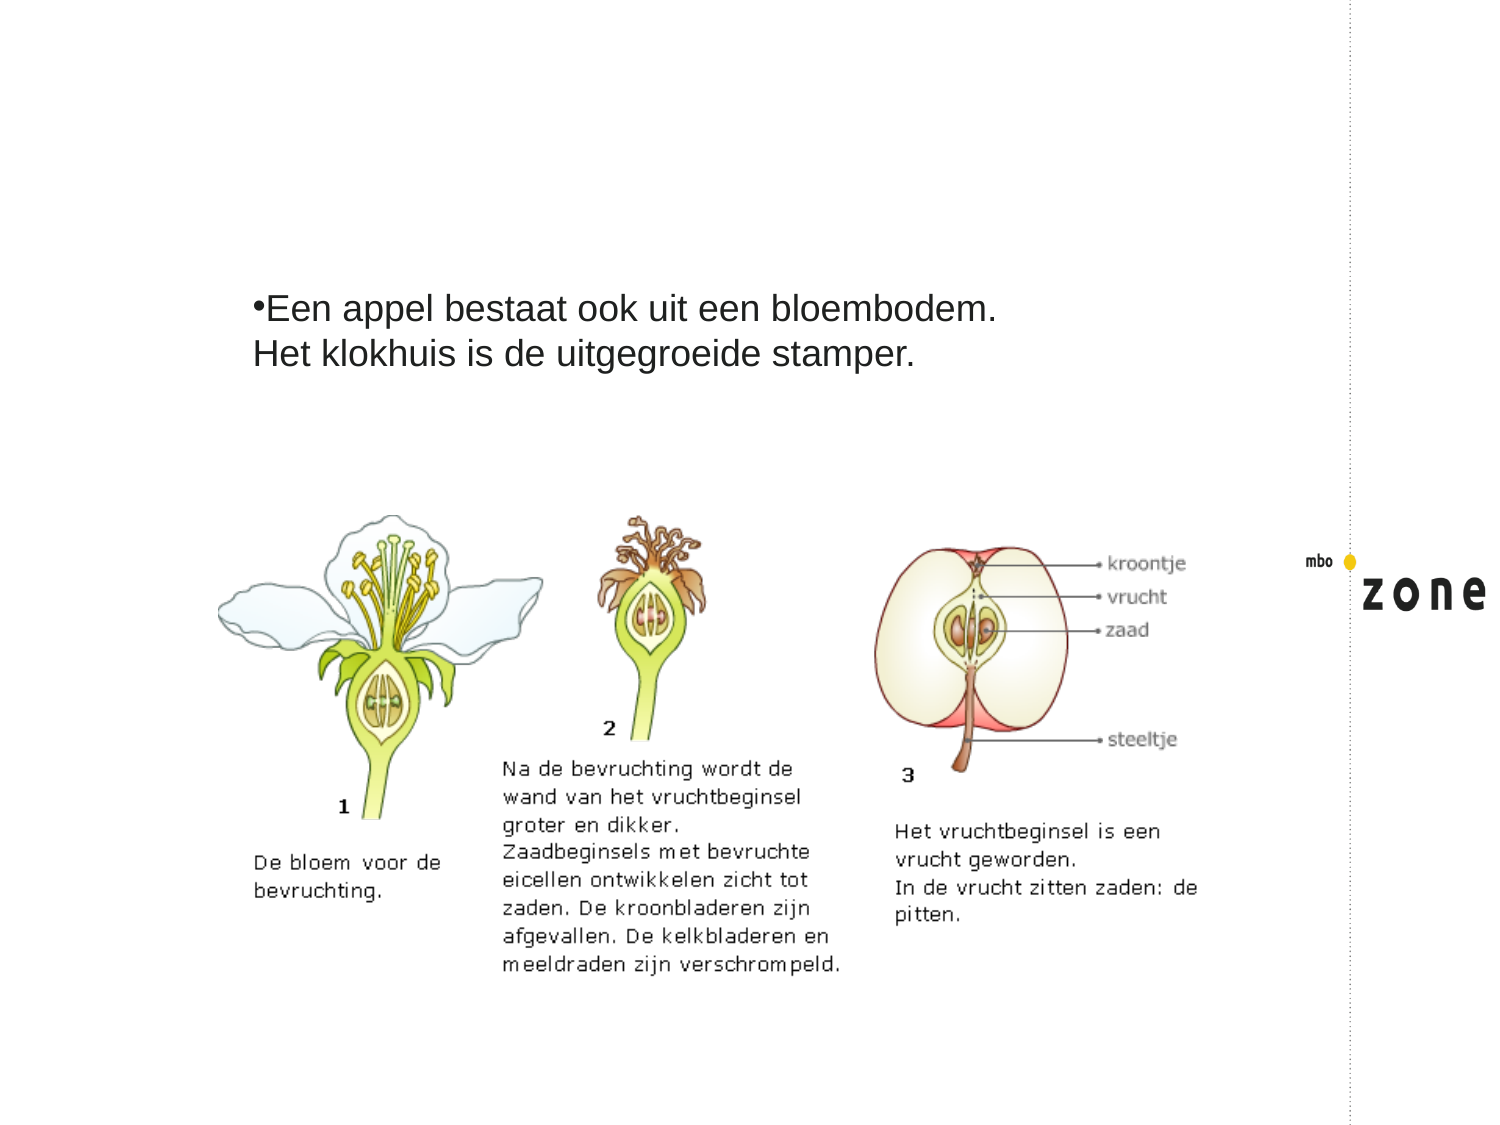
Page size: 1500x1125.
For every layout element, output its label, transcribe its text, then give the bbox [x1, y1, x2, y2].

list Een appel bestaat ook uit een bloembodem. Het klokhuis is de uitgegroeide stamper. [252, 283, 1205, 998]
picture [1197, 0, 1500, 1125]
picture [218, 515, 1203, 984]
